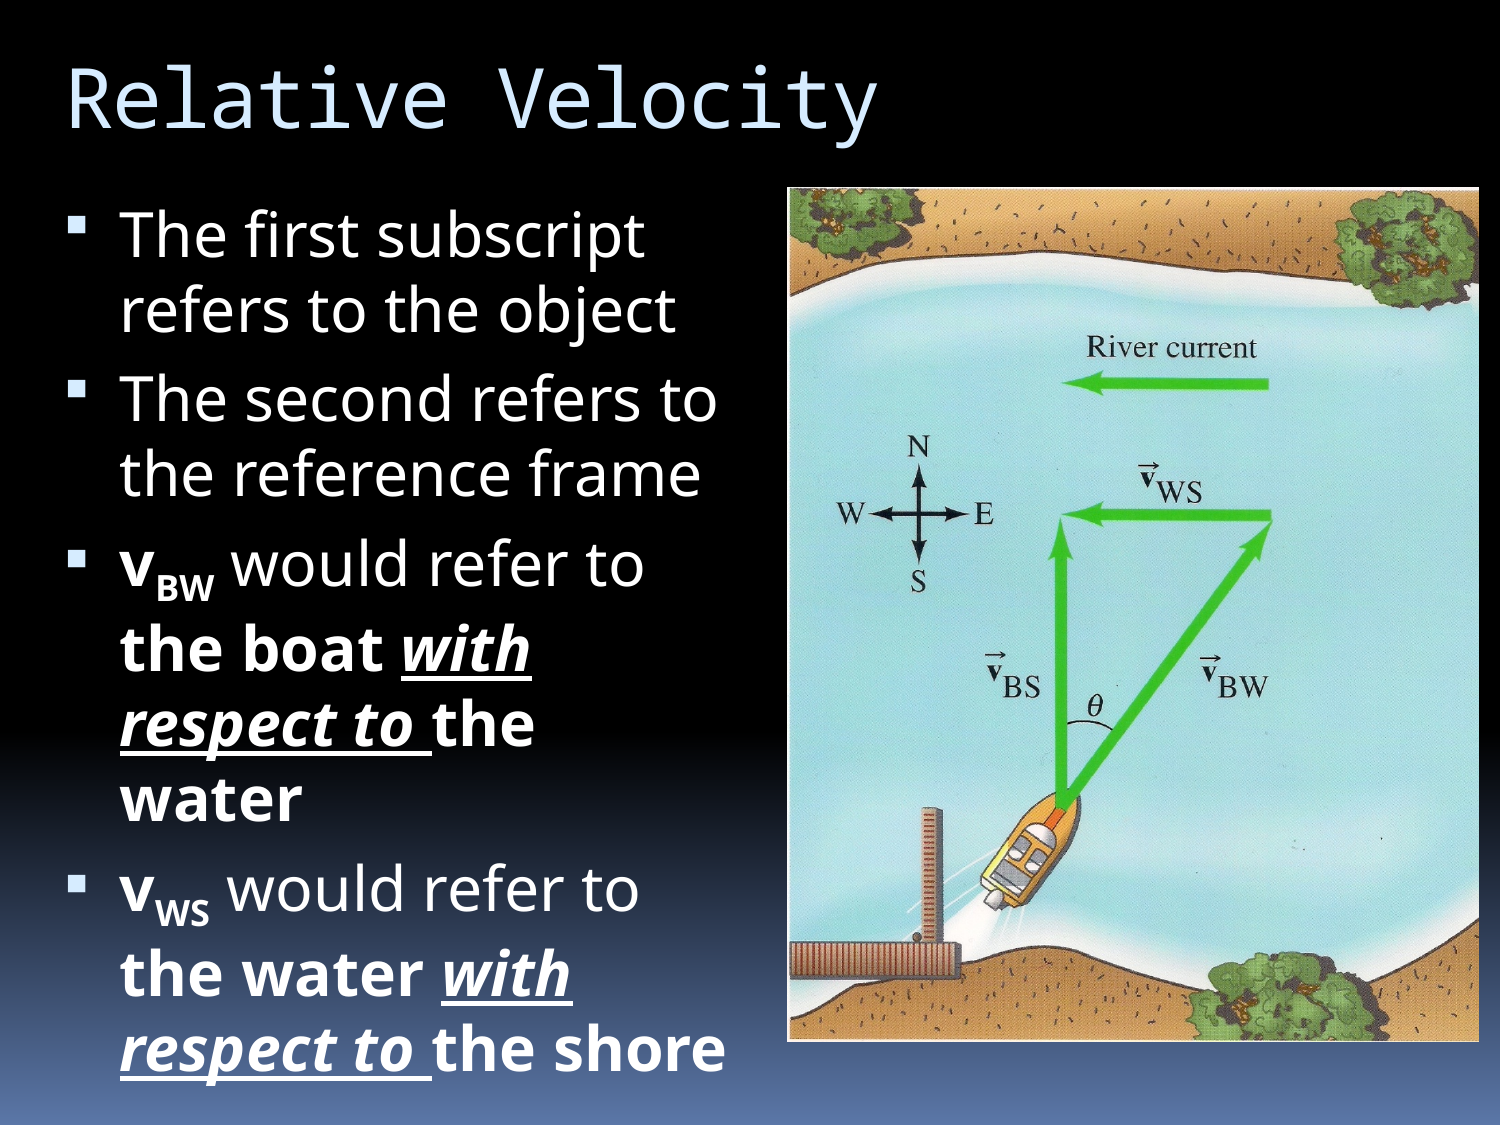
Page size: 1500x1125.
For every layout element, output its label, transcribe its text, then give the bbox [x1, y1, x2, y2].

title Relative Velocity [50, 37, 1425, 234]
list The first subscript refers to the object The second refers to the reference frame vBW would refer to the boat with respect to the water vWS would refer to the water with respect to the shore [37, 187, 750, 1043]
picture [786, 187, 1479, 1042]
